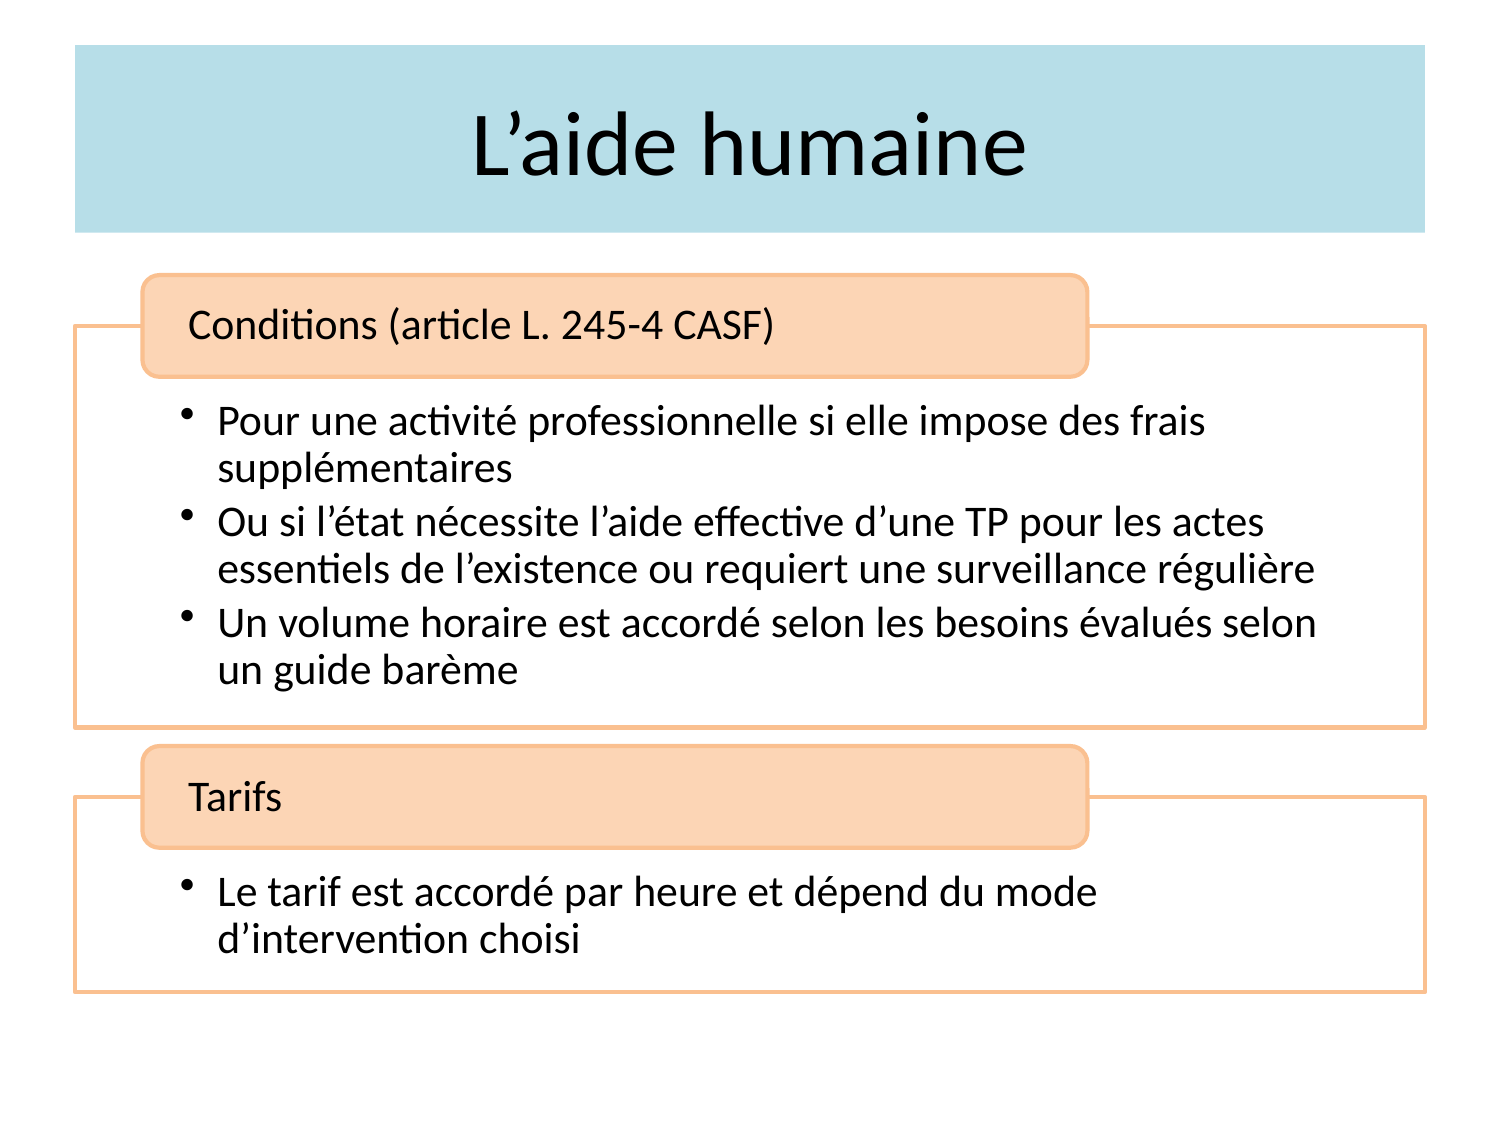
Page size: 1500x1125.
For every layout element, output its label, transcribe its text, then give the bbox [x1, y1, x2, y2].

title L’aide humaine [75, 45, 1425, 233]
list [74, 262, 1426, 1006]
